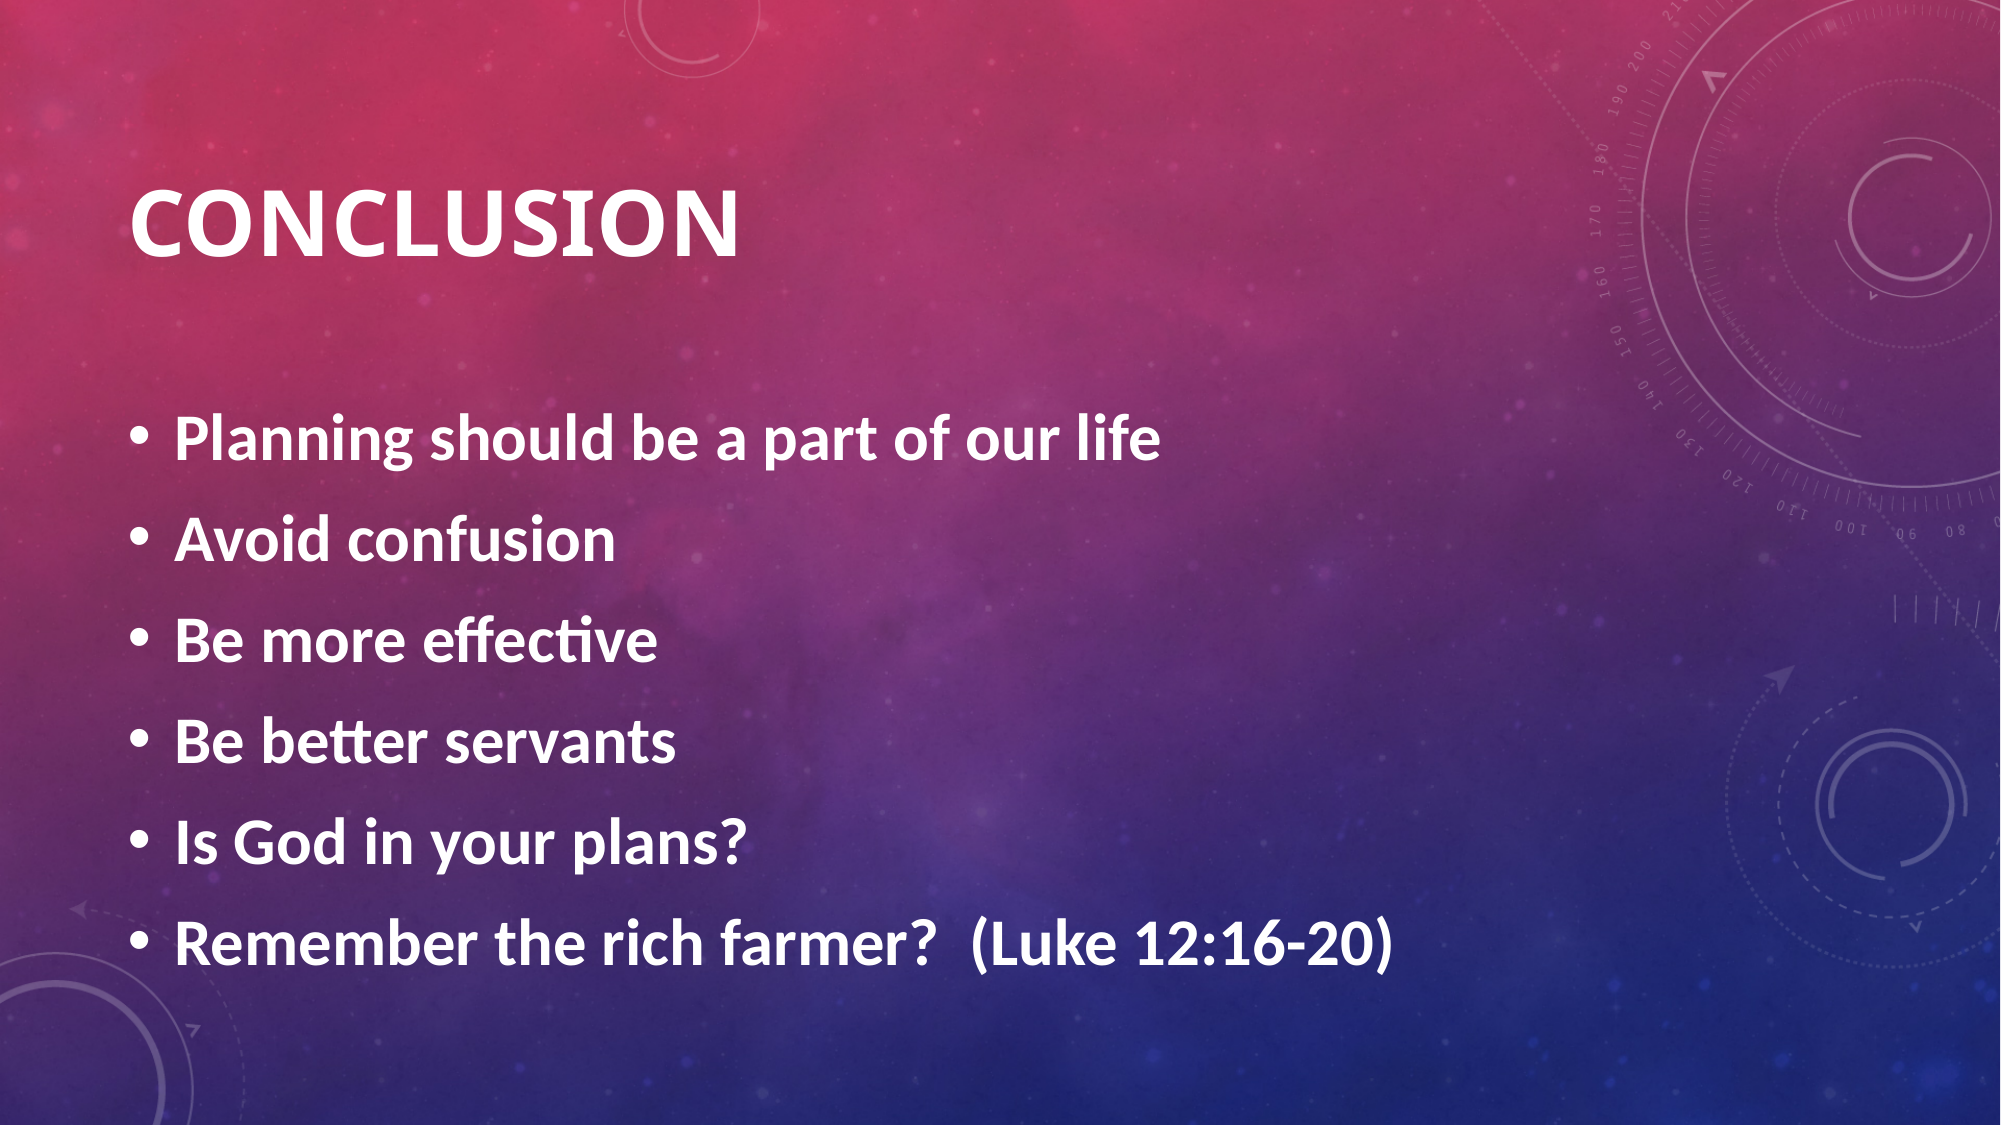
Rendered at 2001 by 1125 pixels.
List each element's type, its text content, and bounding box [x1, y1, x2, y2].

picture [0, 0, 2001, 1125]
title CONCLUSION [112, 99, 1775, 339]
list Planning should be a part of our life Avoid confusion Be more effective Be better servants Is God in your plans? Remember the rich farmer? (Luke 12:16-20) [112, 351, 1775, 1022]
